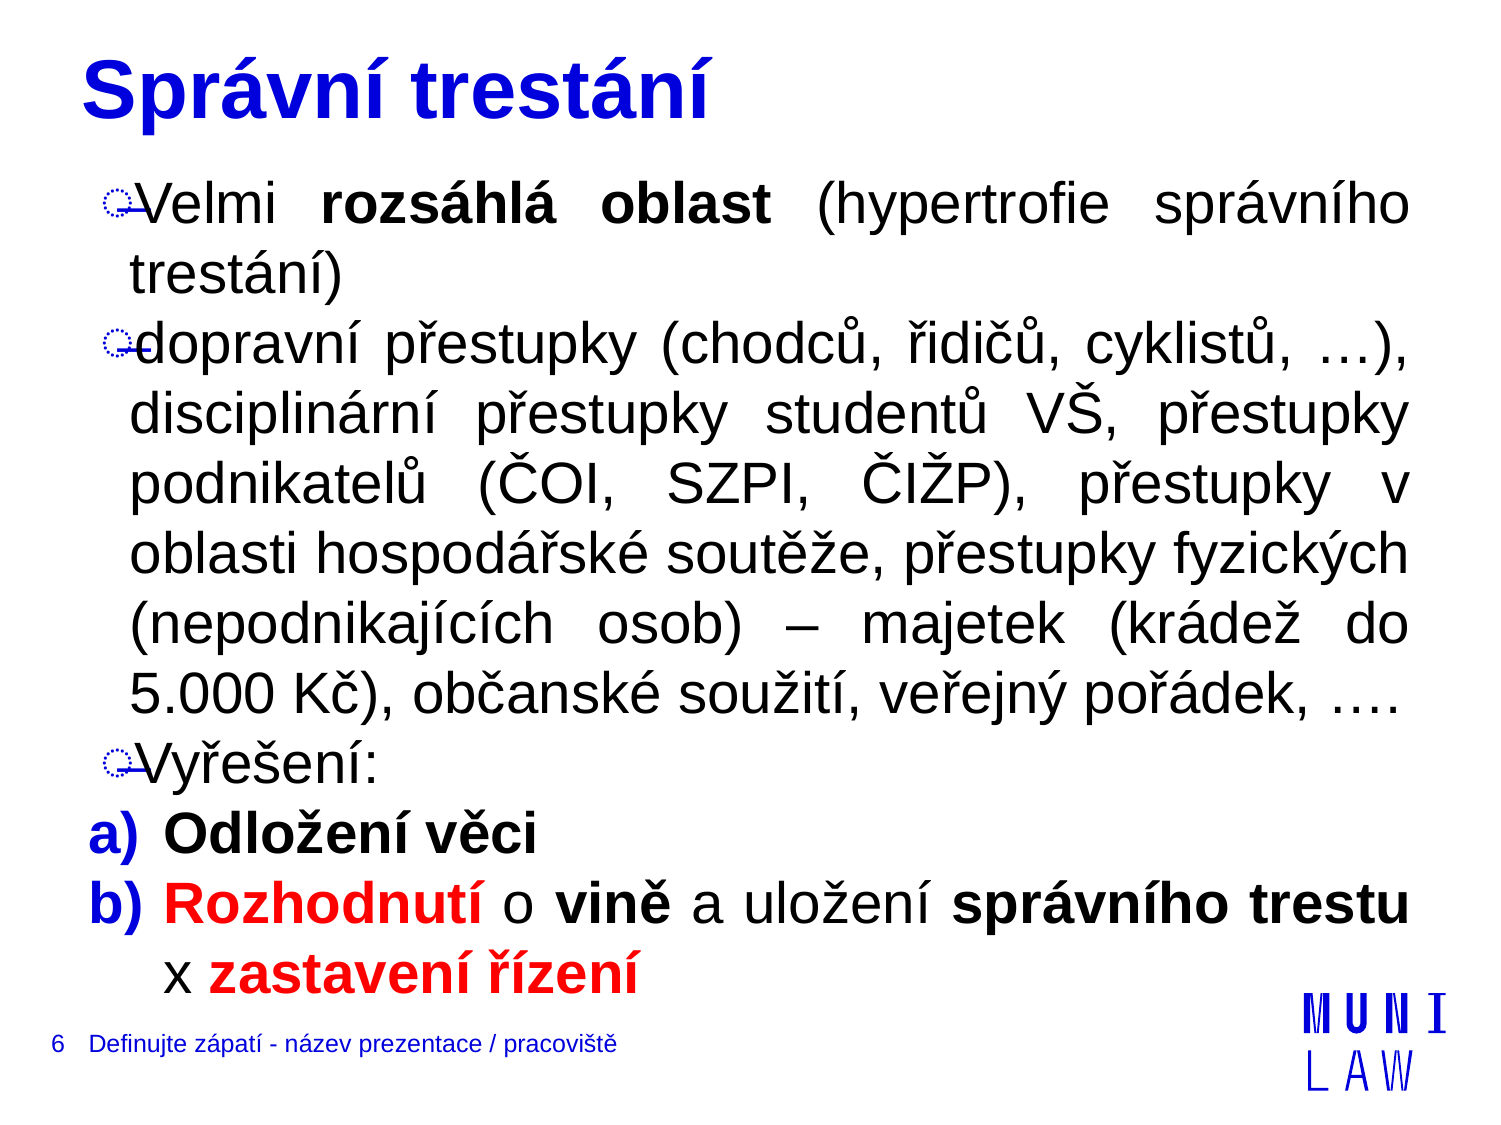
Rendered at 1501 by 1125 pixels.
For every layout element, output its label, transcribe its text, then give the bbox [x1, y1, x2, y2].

list Velmi rozsáhlá oblast (hypertrofie správního trestání) dopravní přestupky (chodců, řidičů, cyklistů, …), disciplinární přestupky studentů VŠ, přestupky podnikatelů (ČOI, SZPI, ČIŽP), přestupky v oblasti hospodářské soutěže, přestupky fyzických (nepodnikajících osob) – majetek (krádež do 5.000 Kč), občanské soužití, veřejný pořádek, …. Vyřešení: Odložení věci Rozhodnutí o vině a uložení správního trestu x zastavení řízení [88, 165, 1412, 957]
footer Definujte zápatí - název prezentace / pracoviště [88, 1021, 1064, 1063]
title Správní trestání [81, 52, 1406, 127]
slide_number 6 [50, 1021, 82, 1063]
